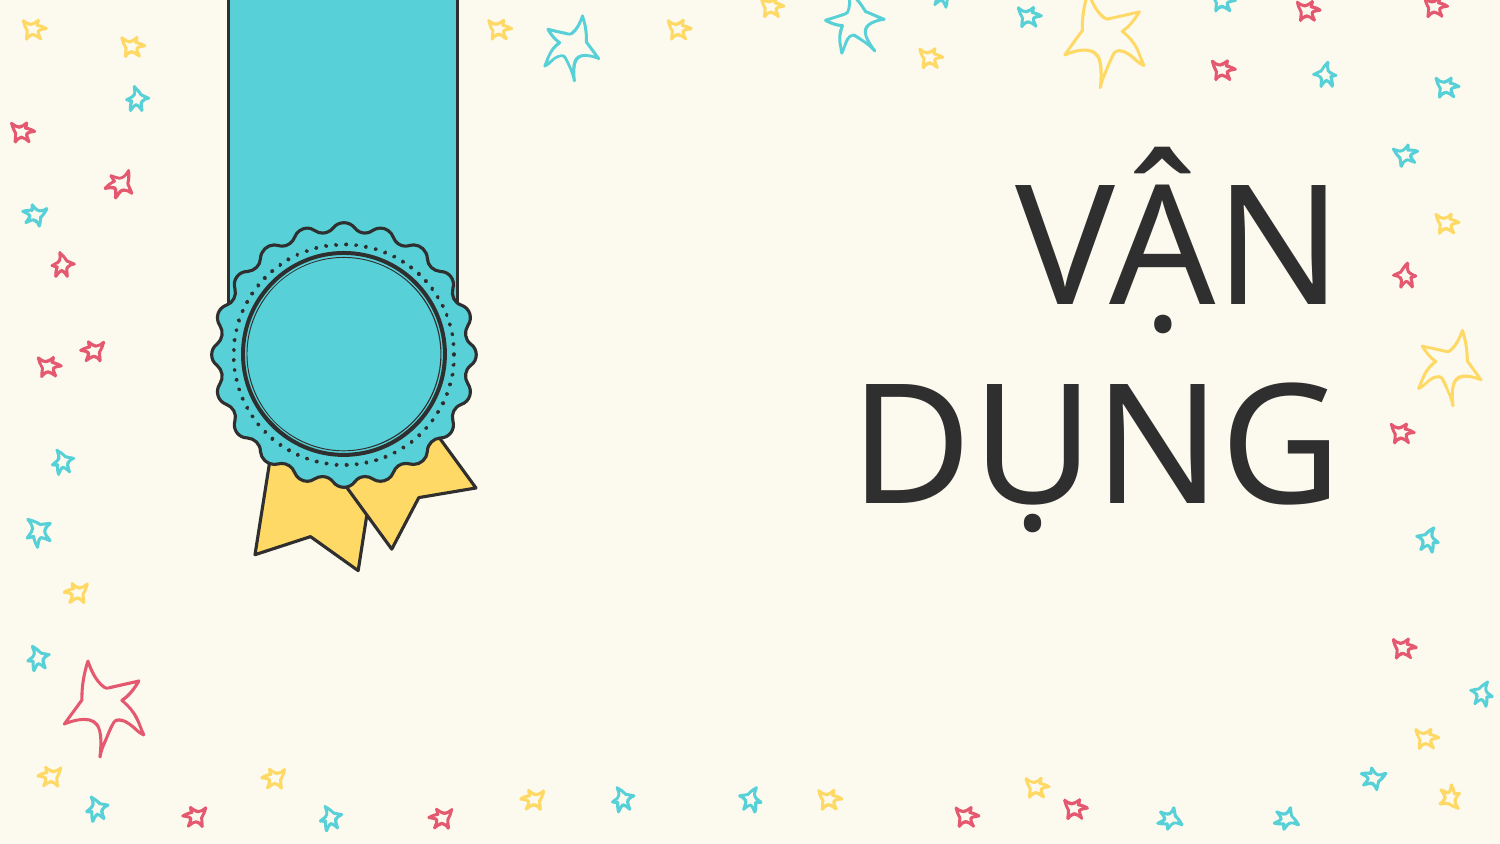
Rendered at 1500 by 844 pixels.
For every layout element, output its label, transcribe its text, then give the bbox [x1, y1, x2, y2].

title VẬN DỤNG [490, 268, 1358, 407]
